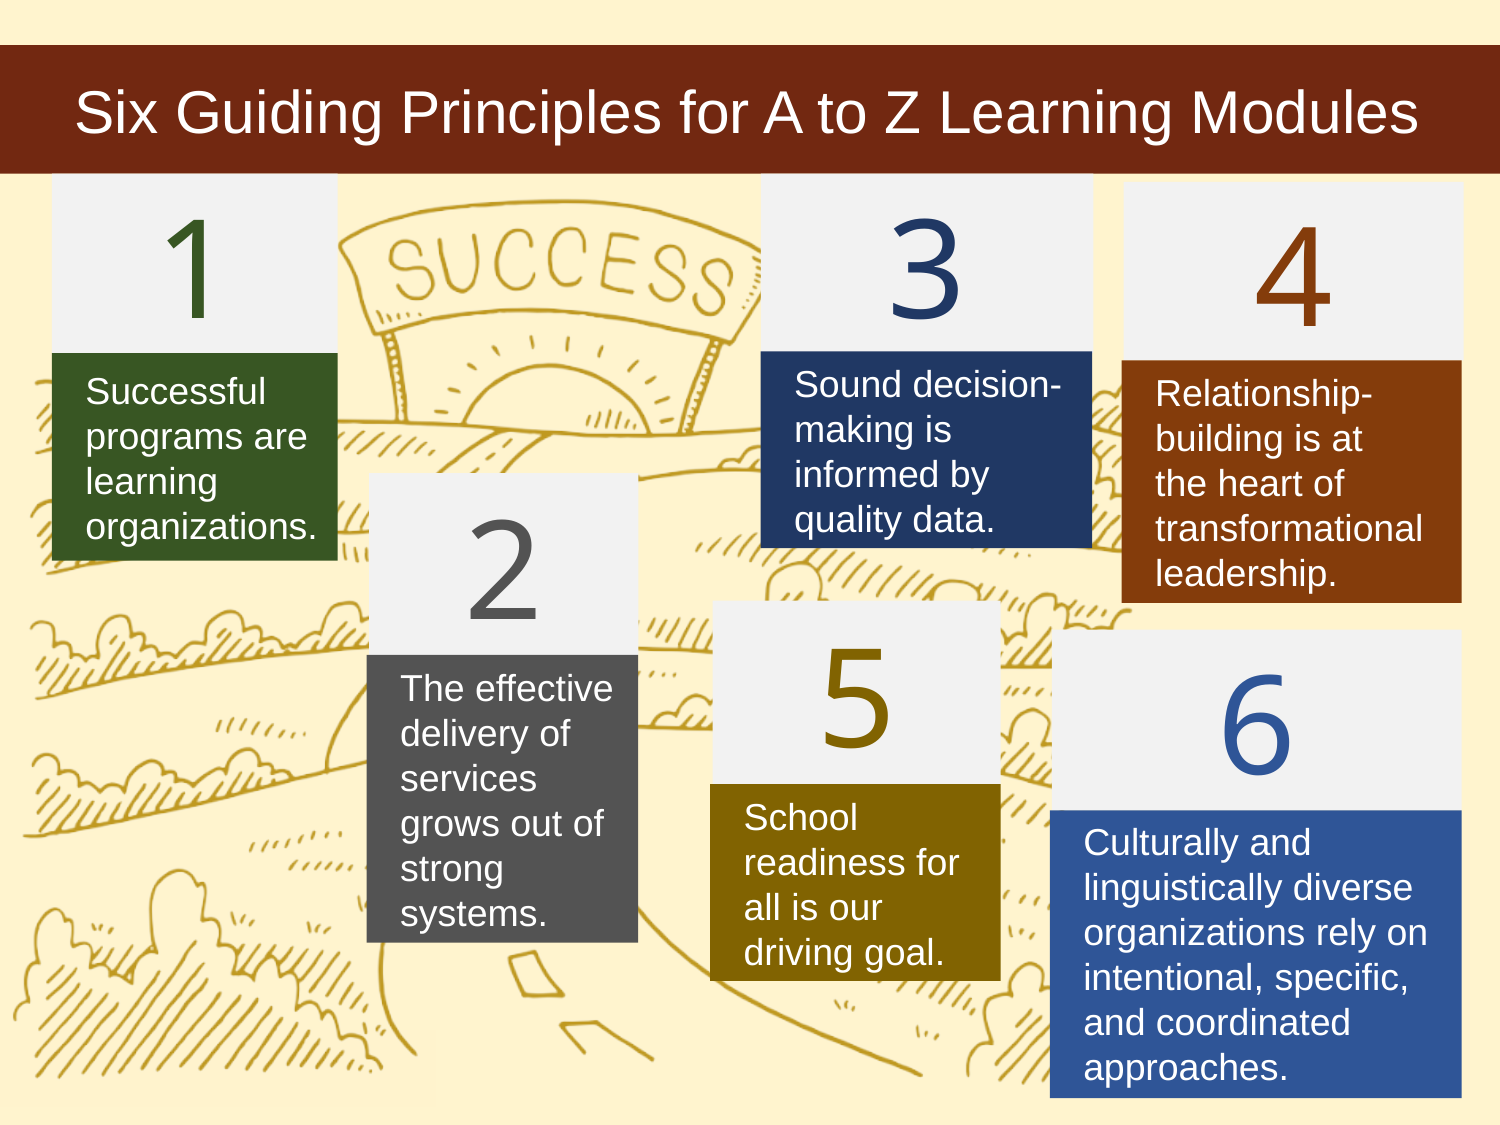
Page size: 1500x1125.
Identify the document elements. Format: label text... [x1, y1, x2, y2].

list 5 [712, 600, 1001, 784]
list Sound decision-making is informed by quality data. [760, 351, 1093, 549]
list 3 [760, 173, 1094, 354]
list The effective delivery of services grows out of strong systems. [366, 654, 639, 943]
title Six Guiding Principles for A to Z Learning Modules [0, 45, 1500, 174]
list 2 [369, 473, 639, 654]
list 4 [1123, 181, 1464, 361]
list 6 [1051, 629, 1462, 810]
list School readiness for all is our driving goal. [710, 784, 1001, 981]
list Relationship-building is at the heart of transformational leadership. [1121, 360, 1462, 603]
list Successful programs are learning organizations. [51, 353, 338, 561]
list 1 [51, 173, 338, 353]
list Culturally and linguistically diverse organizations rely on intentional, specific, and coordinated approaches. [1049, 810, 1462, 1099]
